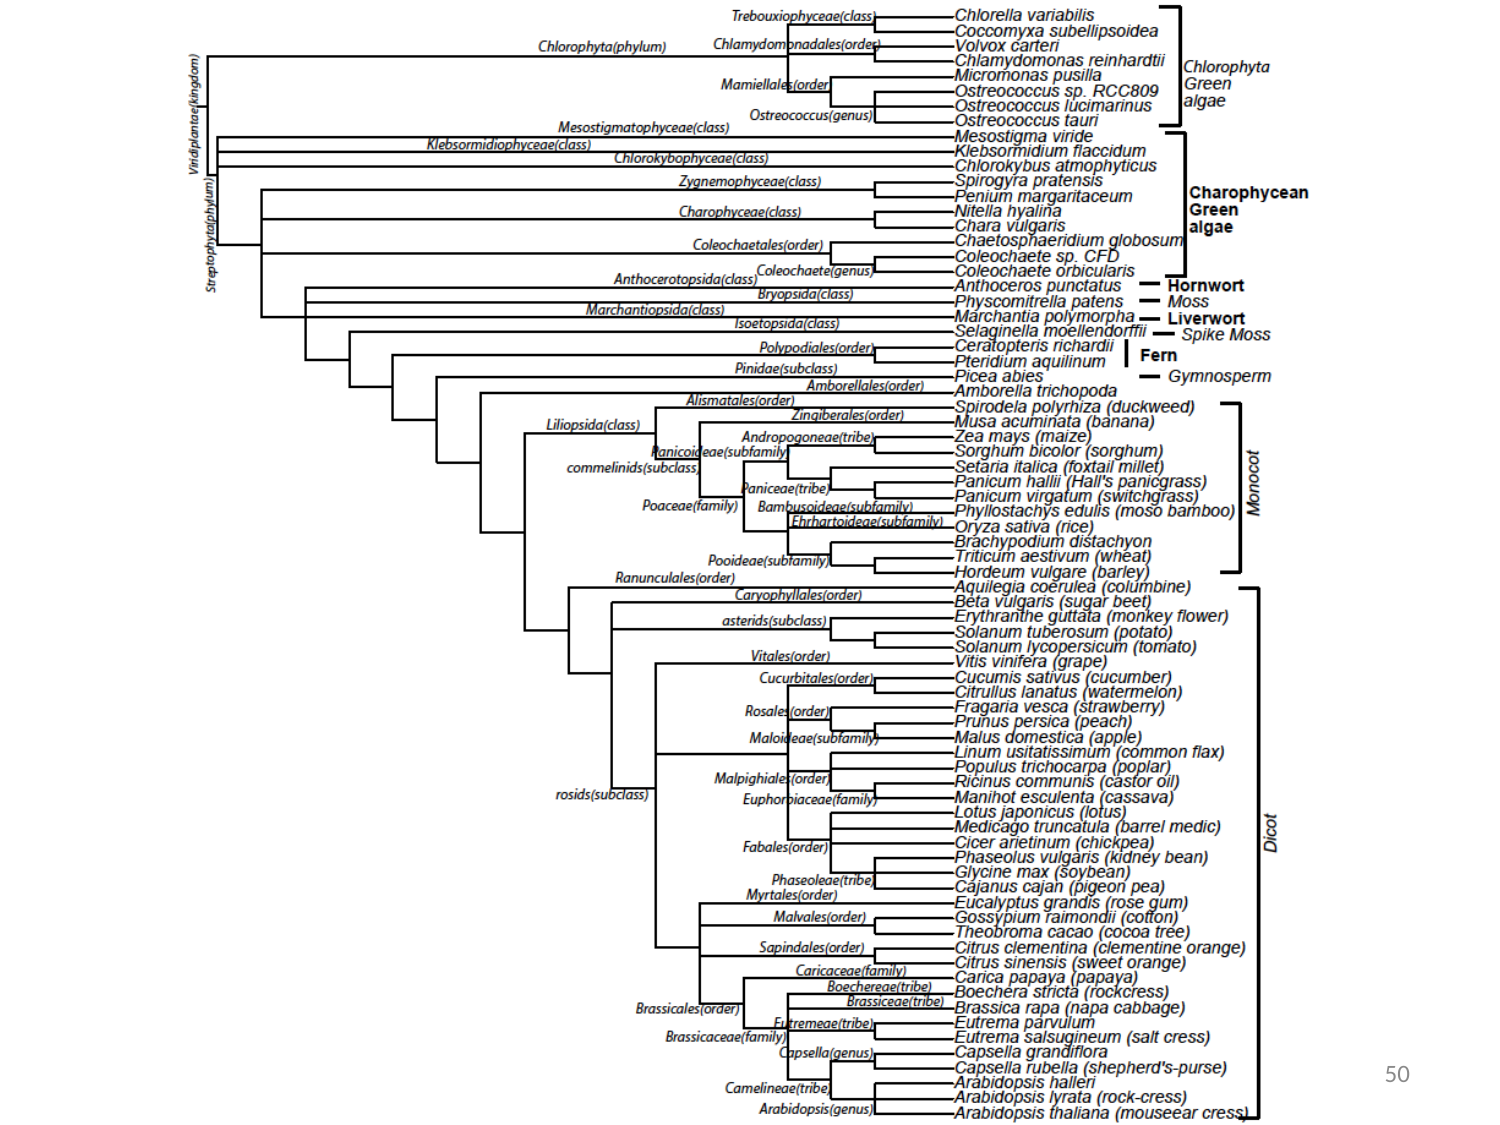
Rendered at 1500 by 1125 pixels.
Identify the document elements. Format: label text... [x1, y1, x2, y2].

slide_number 50 [1316, 1042, 1425, 1103]
picture [187, 0, 1312, 1125]
